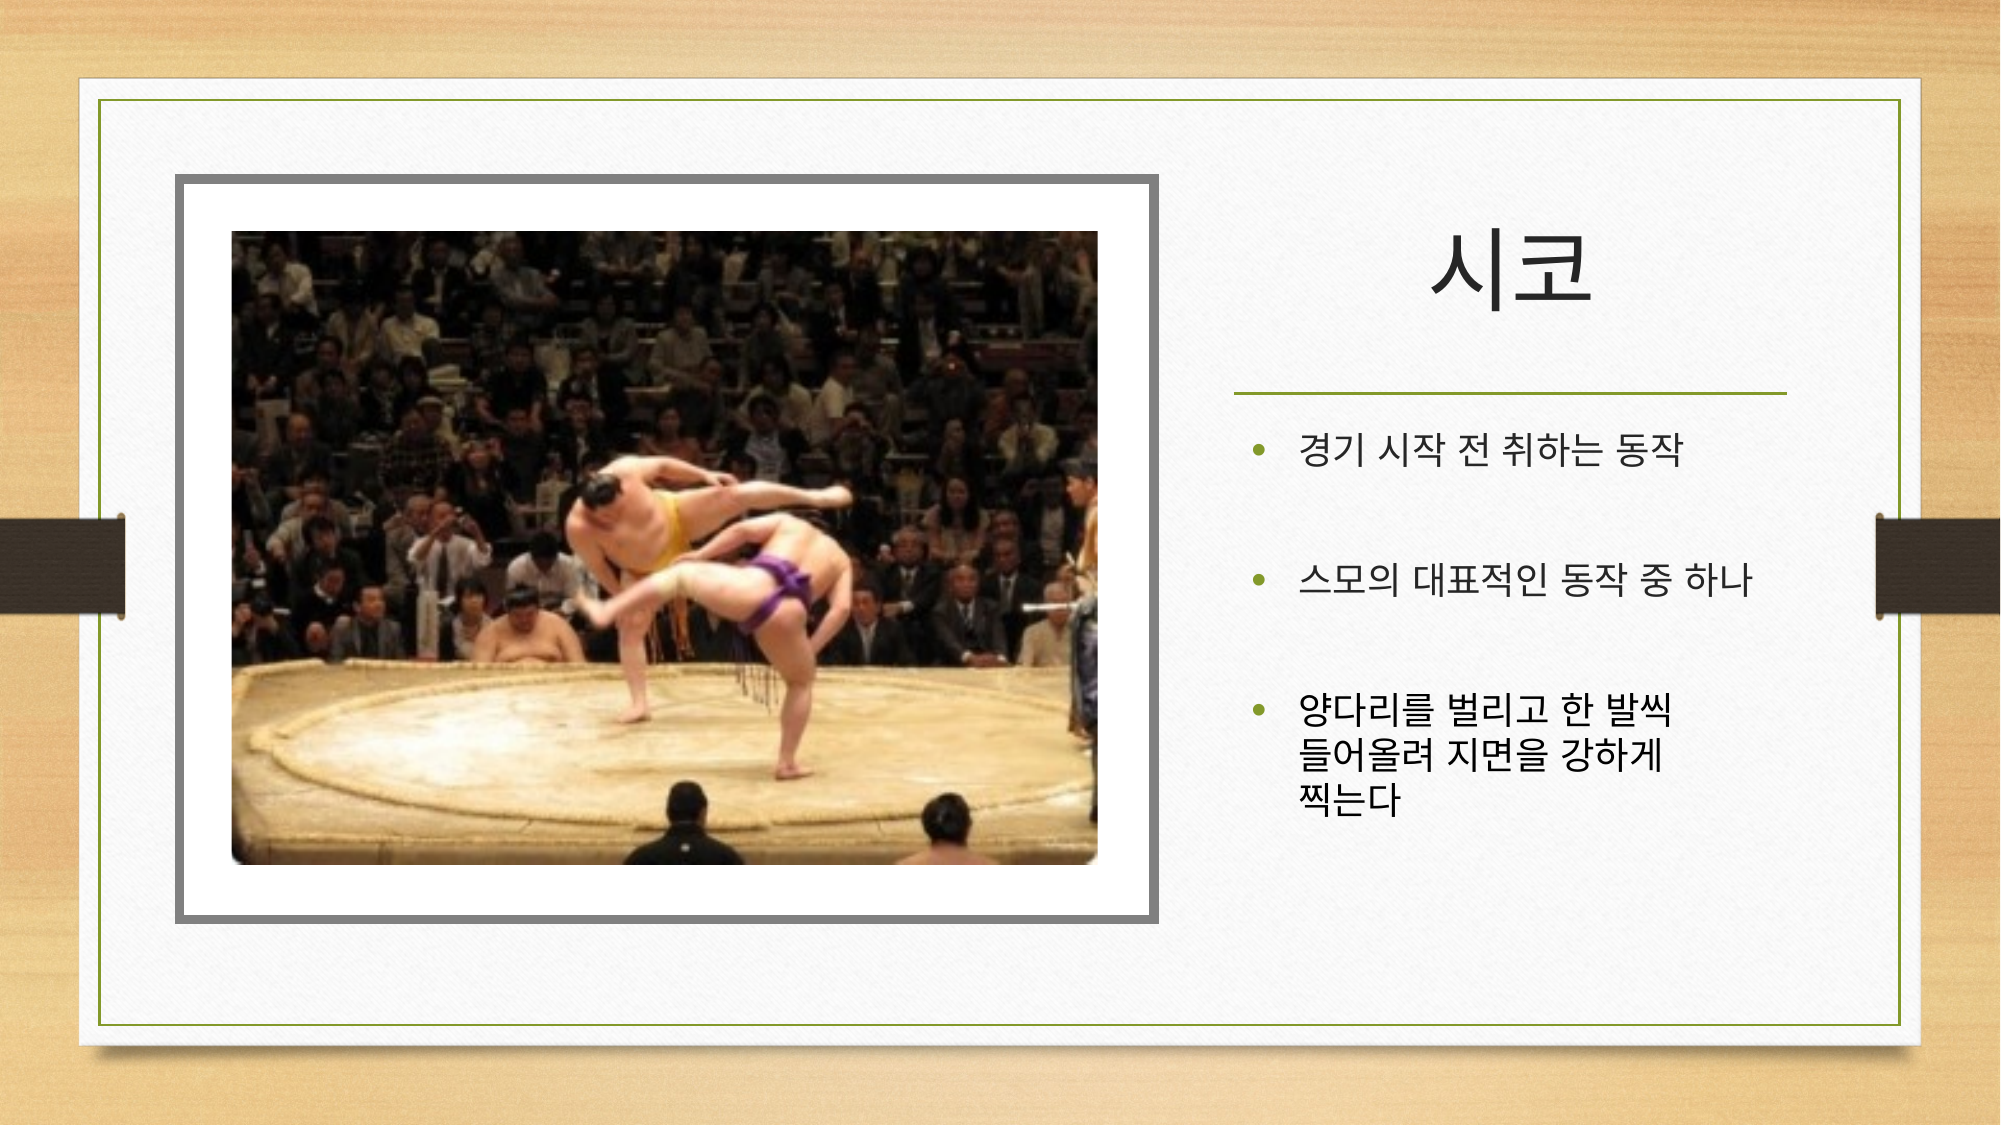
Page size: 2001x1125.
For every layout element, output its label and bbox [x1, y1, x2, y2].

text_box [0, 0, 2000, 1125]
picture [231, 231, 1098, 865]
